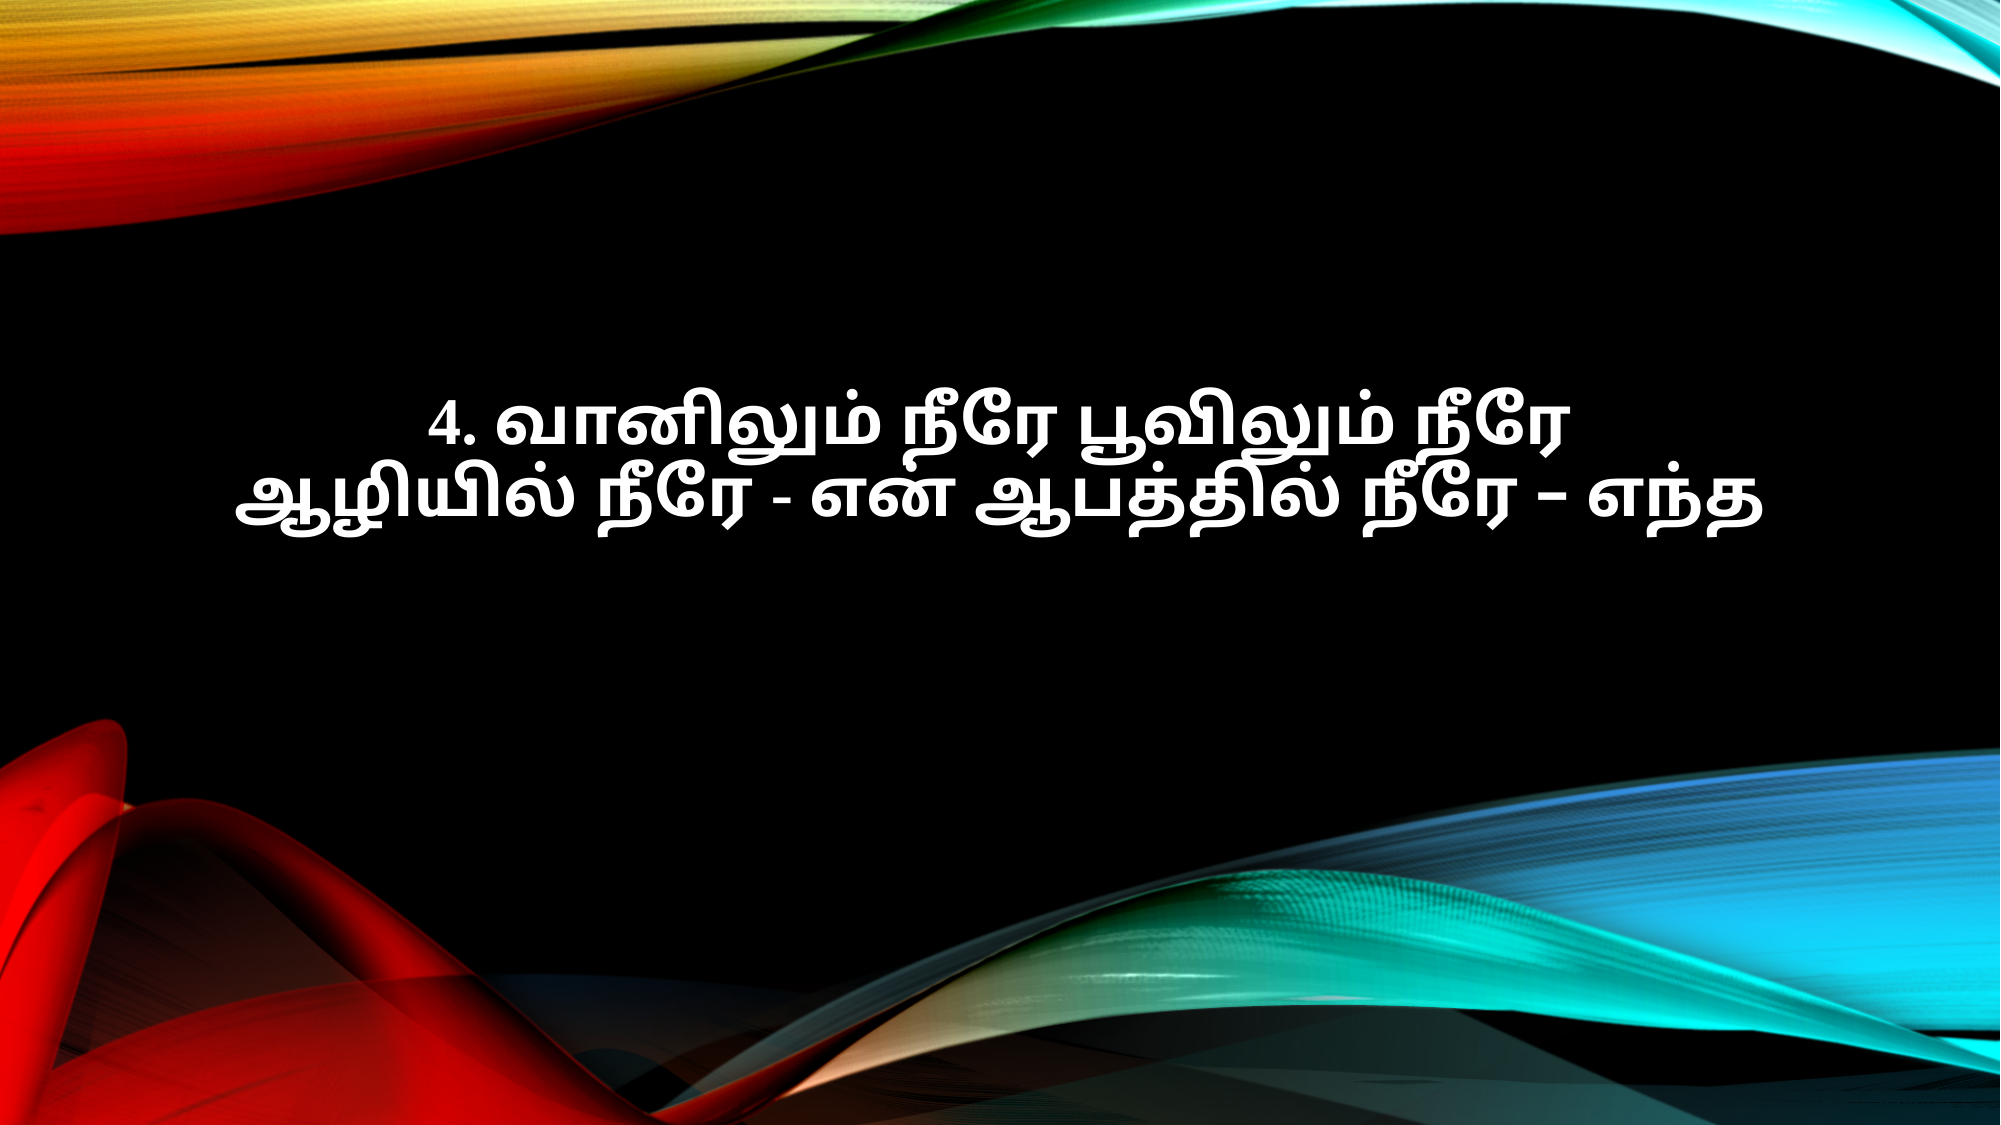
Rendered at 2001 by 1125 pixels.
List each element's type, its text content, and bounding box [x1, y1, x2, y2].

subtitle 4. வானிலும் நீரே பூவிலும் நீரே ஆழியில் நீரே - என் ஆபத்தில் நீரே – எந்த [0, 0, 2000, 1125]
